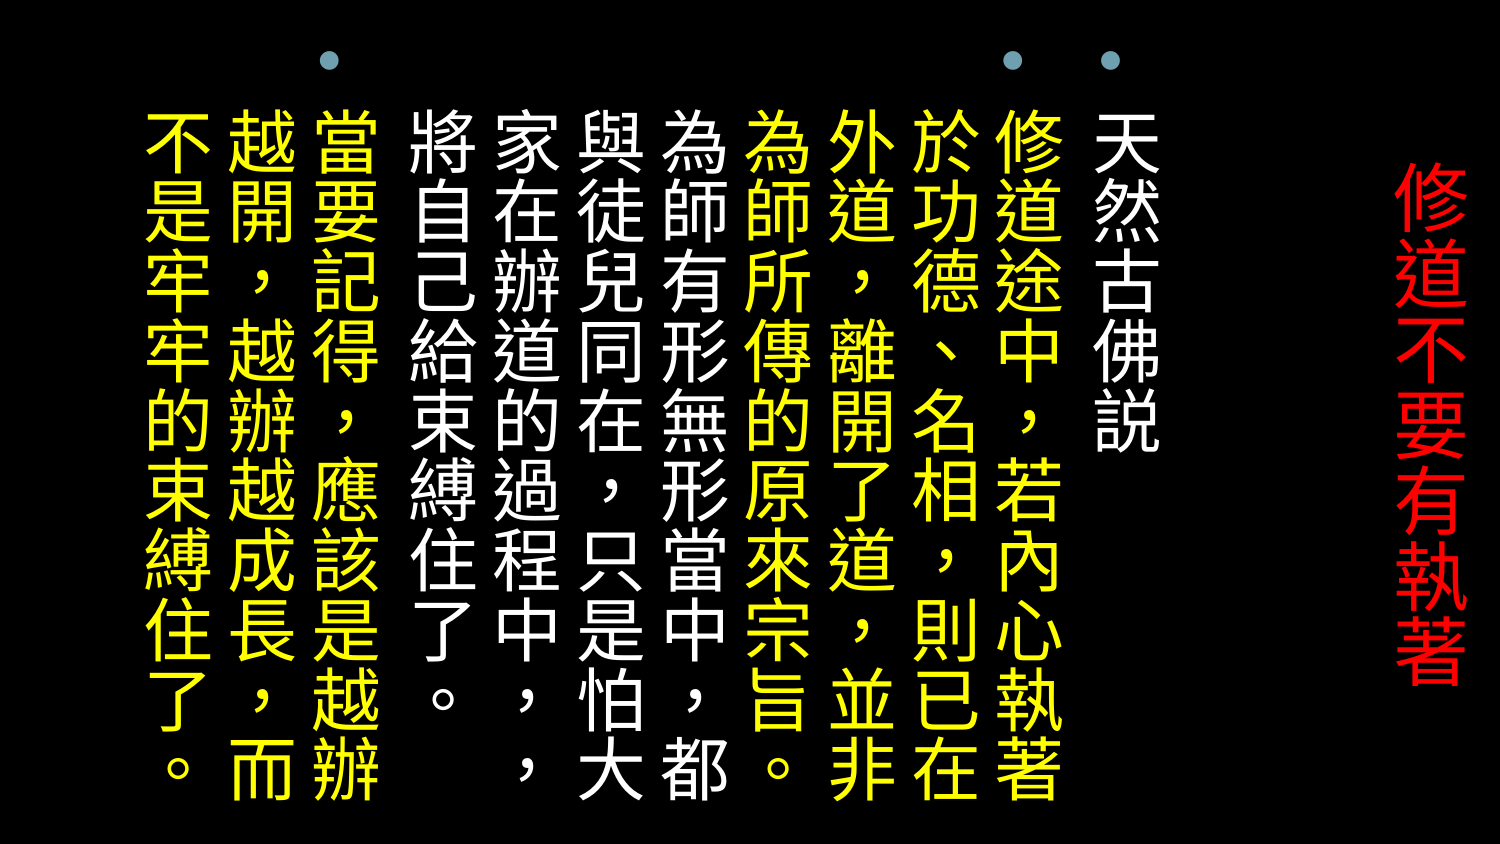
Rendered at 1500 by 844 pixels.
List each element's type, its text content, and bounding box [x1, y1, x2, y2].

list 天然古佛説 修道途中，若內心執著於功德、名相，則已在外道，離開了道，並非為師所傳的原來宗旨。為師有形無形當中，都與徒兒同在，只是怕大家在辦道的過程中，，將自己給束縛住了。 當要記得，應該是越辦越開，越辦越成長，而不是牢牢的束縛住了。 [29, 27, 1353, 820]
title 修道不要有執著 [1376, 23, 1483, 821]
